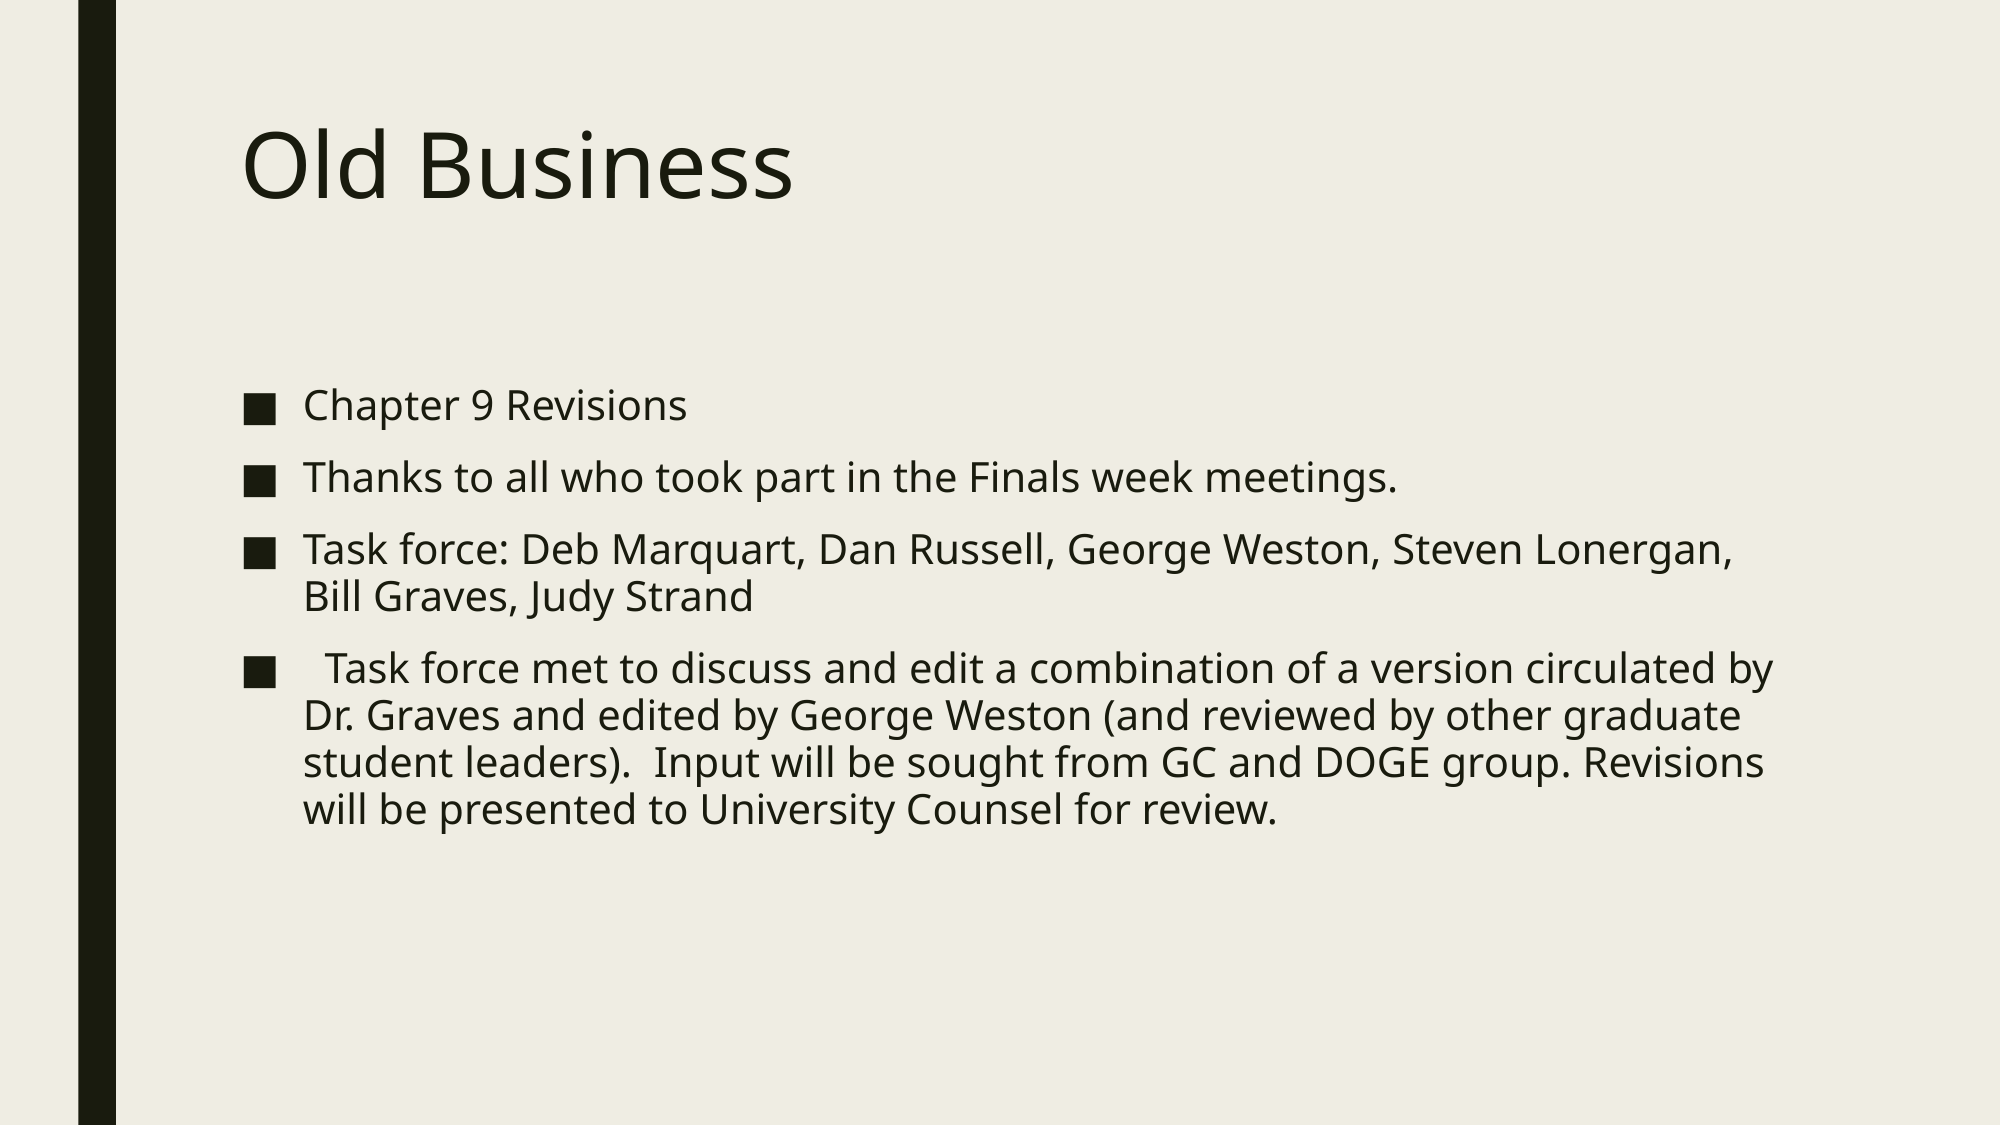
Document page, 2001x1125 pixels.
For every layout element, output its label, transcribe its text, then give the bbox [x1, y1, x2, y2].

list Chapter 9 Revisions Thanks to all who took part in the Finals week meetings. Task force: Deb Marquart, Dan Russell, George Weston, Steven Lonergan, Bill Graves, Judy Strand Task force met to discuss and edit a combination of a version circulated by Dr. Graves and edited by George Weston (and reviewed by other graduate student leaders). Input will be sought from GC and DOGE group. Revisions will be presented to University Counsel for review. [225, 375, 1800, 963]
title Old Business [225, 112, 1800, 357]
